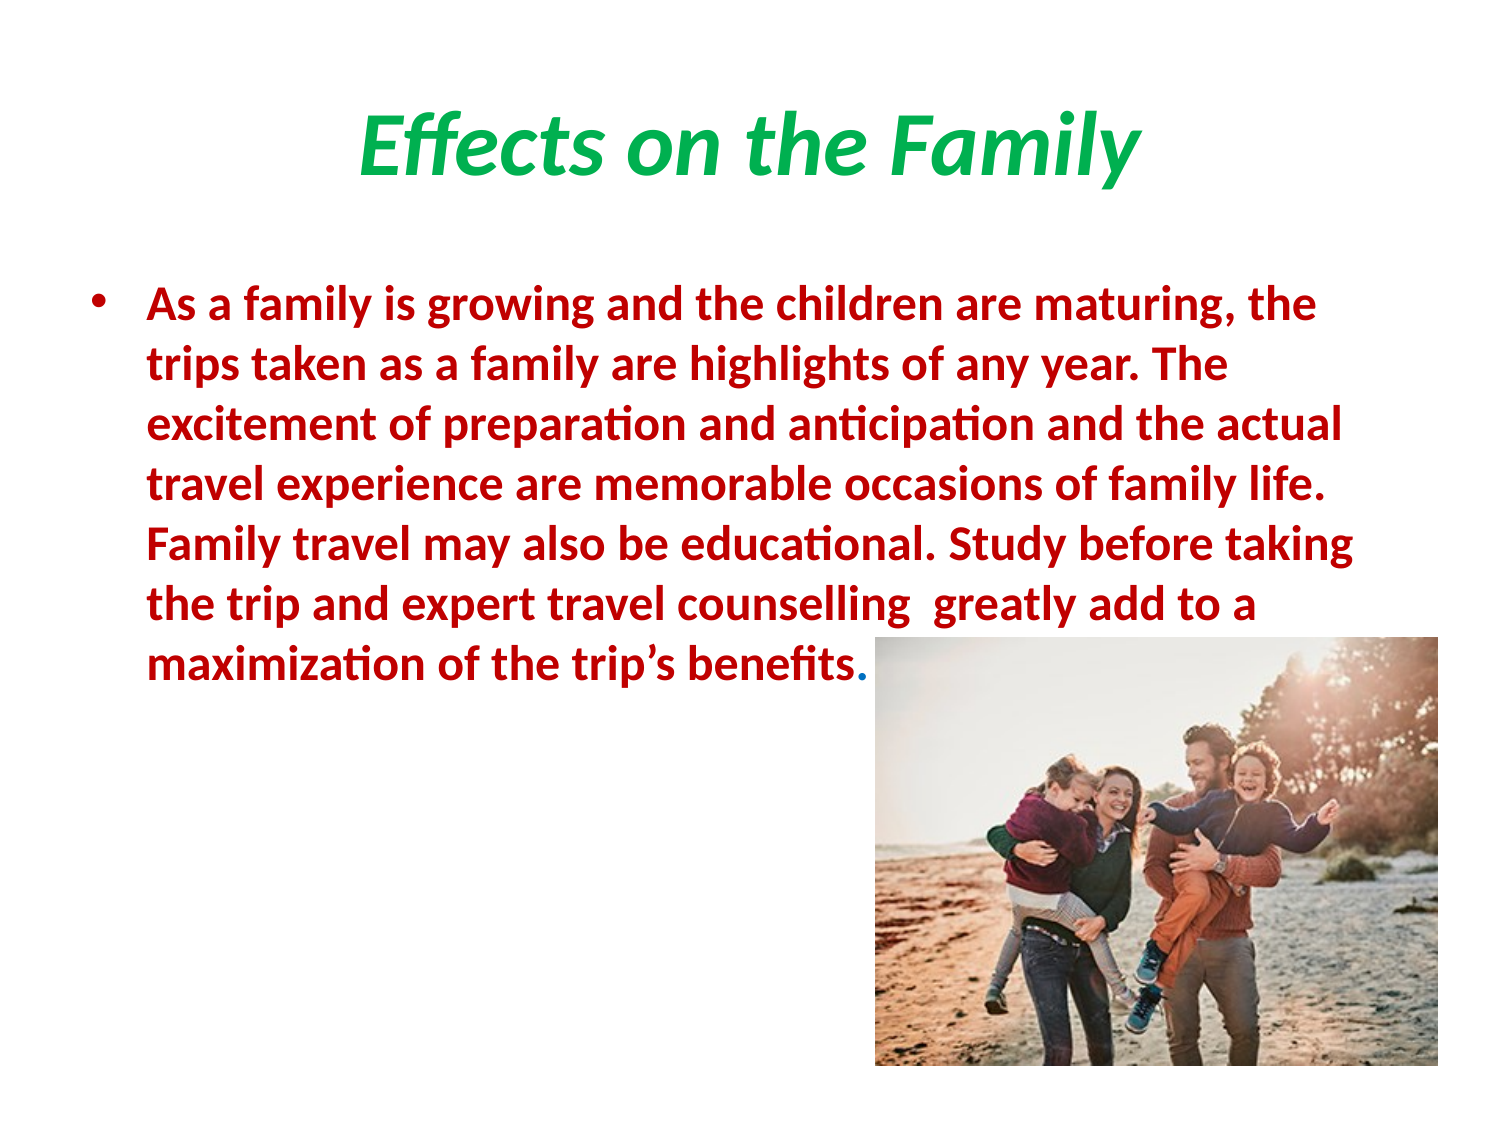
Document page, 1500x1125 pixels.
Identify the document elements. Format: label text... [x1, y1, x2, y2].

picture [874, 637, 1438, 1066]
title Effects on the Family [75, 45, 1425, 233]
list As a family is growing and the children are maturing, the trips taken as a family are highlights of any year. The excitement of preparation and anticipation and the actual travel experience are memorable occasions of family life. Family travel may also be educational. Study before taking the trip and expert travel counselling greatly add to a maximization of the trip’s benefits. [75, 262, 1425, 1005]
